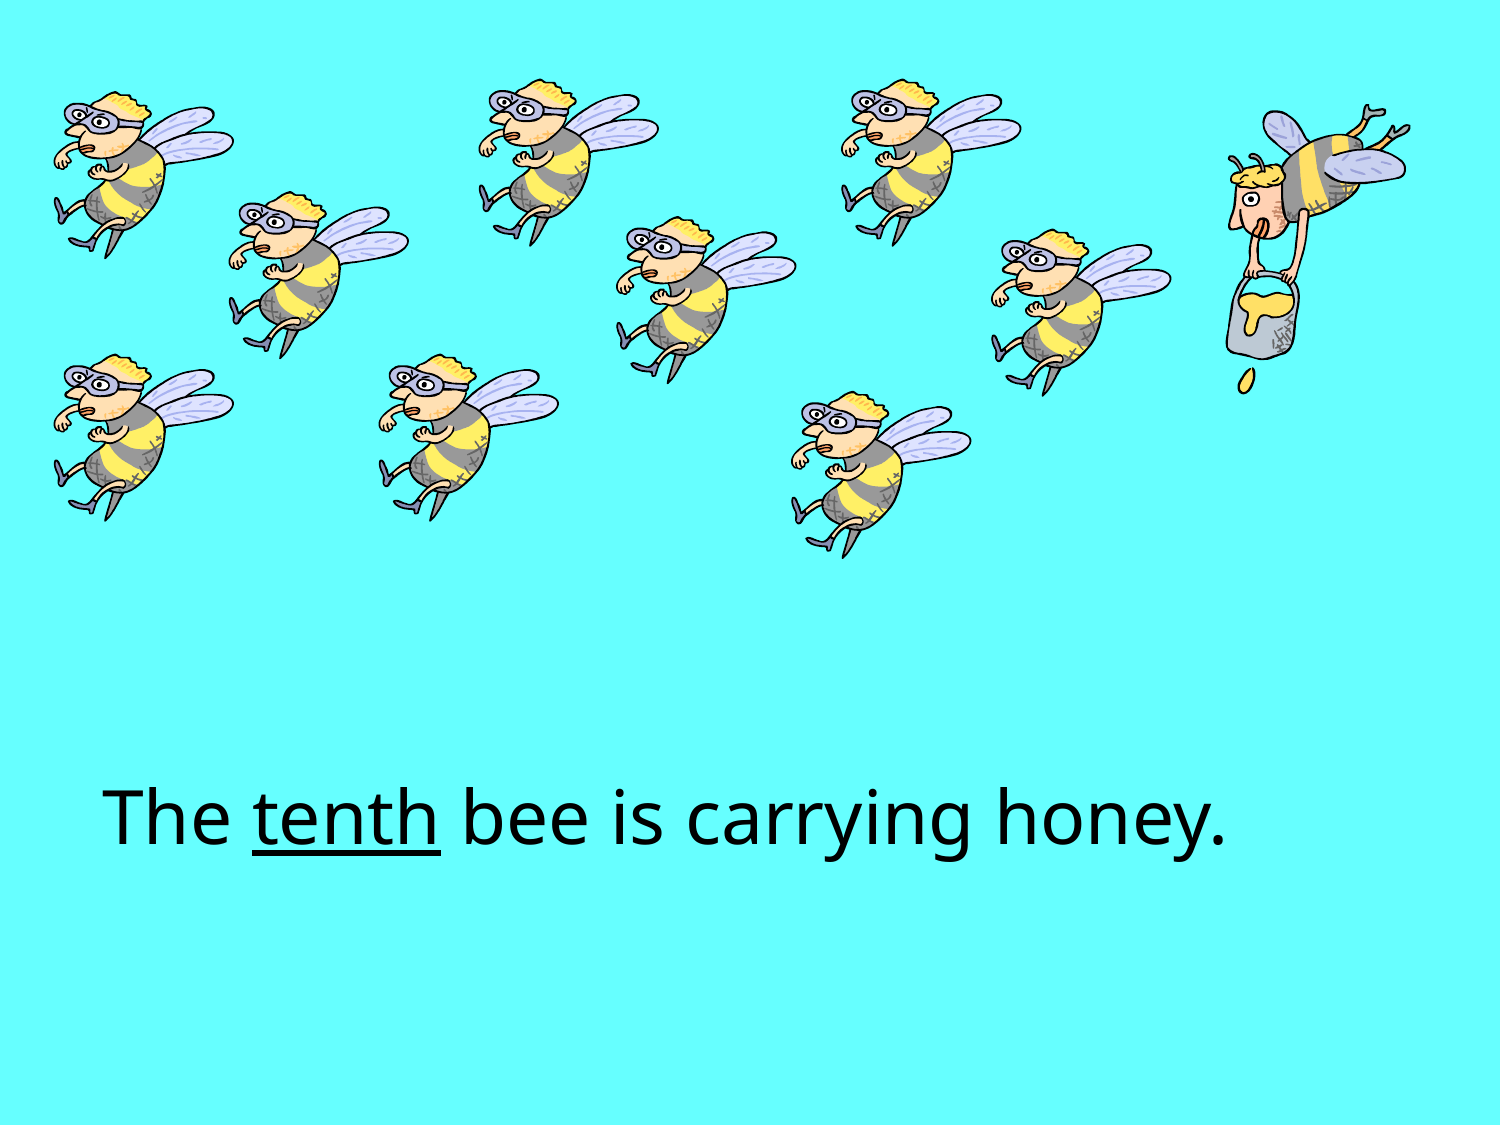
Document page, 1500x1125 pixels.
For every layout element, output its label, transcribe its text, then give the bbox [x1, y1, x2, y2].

picture [1224, 99, 1415, 399]
text_box The tenth bee is carrying honey. [87, 762, 1500, 868]
picture [49, 87, 563, 526]
picture [474, 74, 976, 563]
picture [837, 74, 1176, 401]
